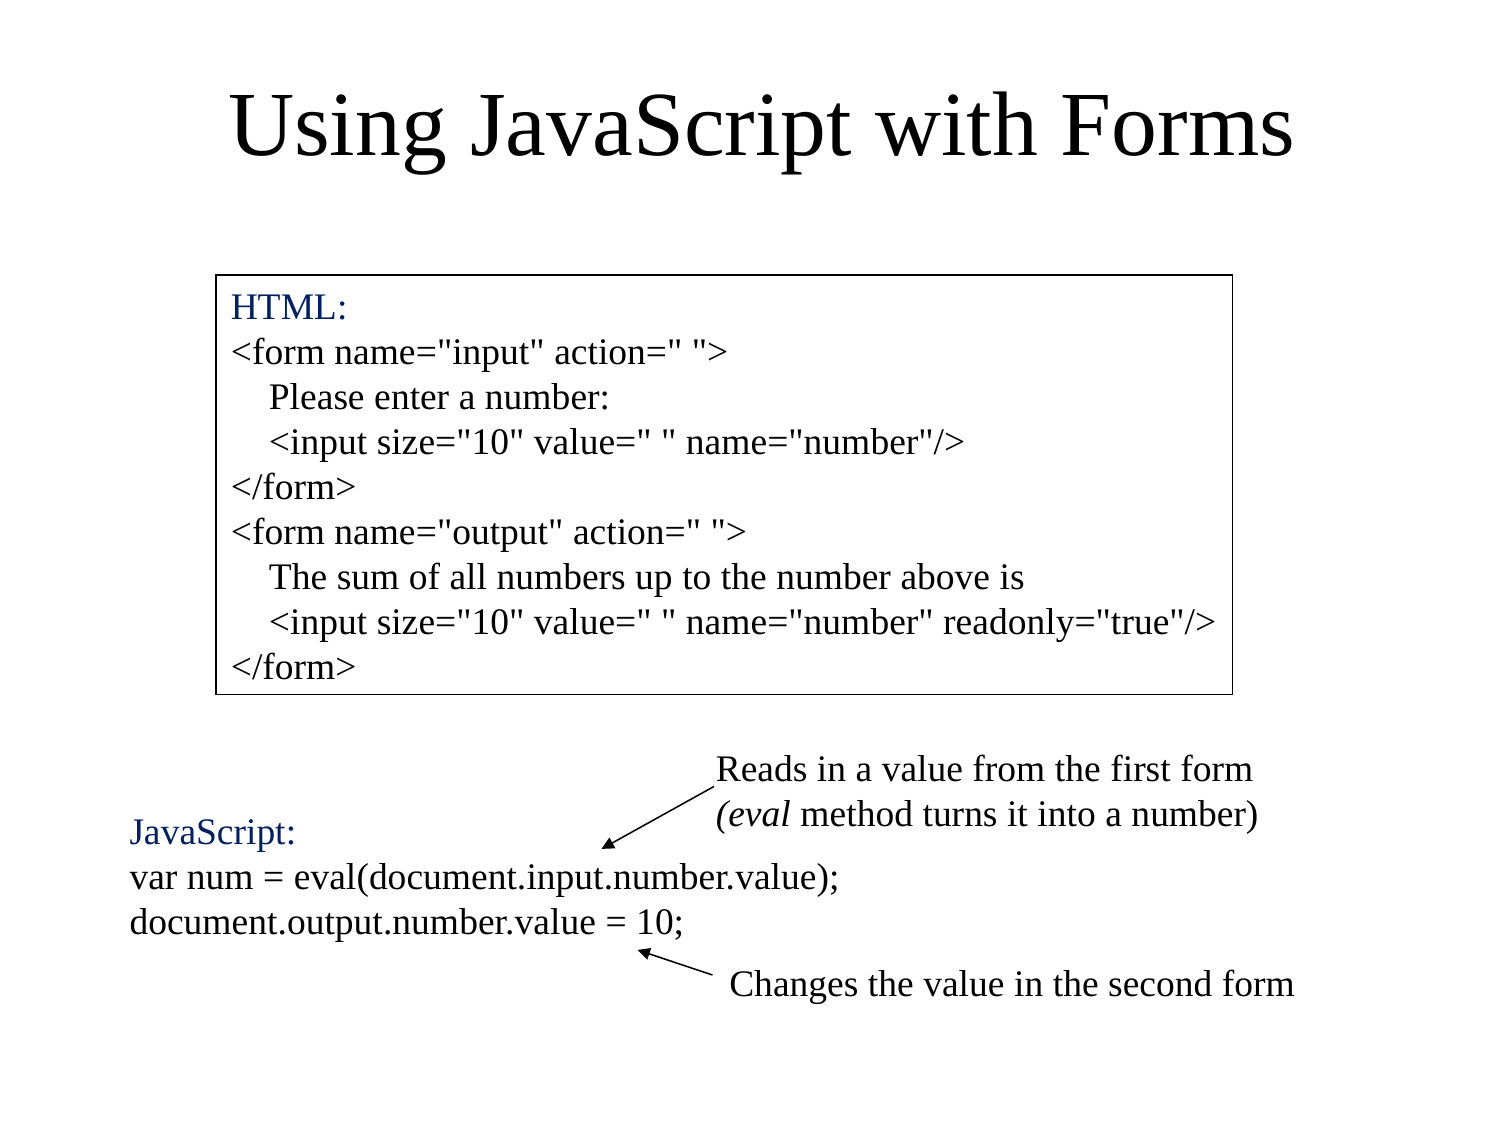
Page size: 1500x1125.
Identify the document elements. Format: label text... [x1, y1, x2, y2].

text_box Changes the value in the second form [714, 951, 1311, 1012]
text_box [637, 948, 713, 976]
title Using JavaScript with Forms [125, 24, 1400, 213]
text_box Reads in a value from the first form (eval method turns it into a number) [701, 736, 1274, 842]
text_box HTML: <form name="input" action=" "> Please enter a number: <input size="10" value=" " name="number"/> </form> <form name="output" action=" "> The sum of all numbers up to the number above is <input size="10" value=" " name="number" readonly="true"/> </form> [216, 274, 1233, 695]
text_box JavaScript: var num = eval(document.input.number.value); document.output.number.value = 10; [114, 799, 856, 950]
text_box [601, 786, 715, 849]
